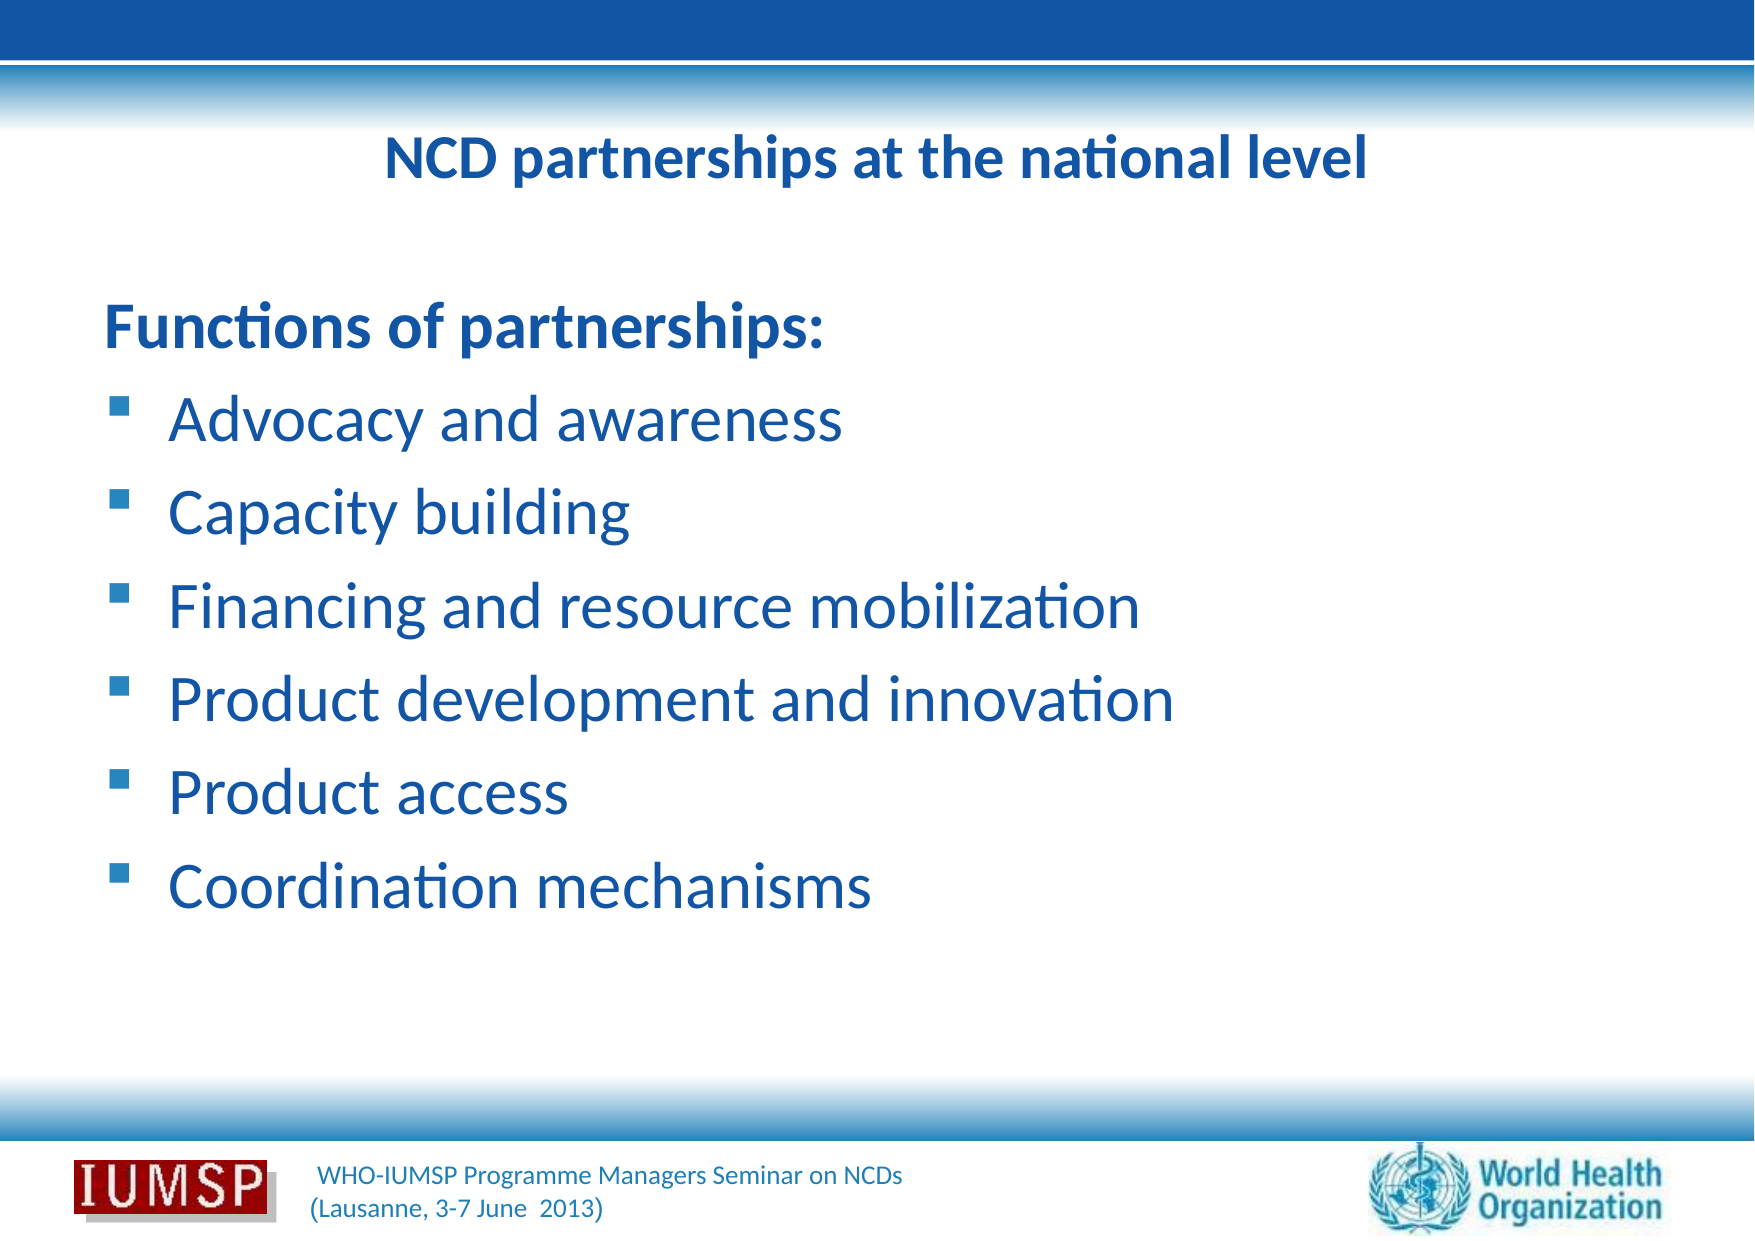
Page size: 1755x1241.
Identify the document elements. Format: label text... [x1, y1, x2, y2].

picture [74, 1160, 267, 1214]
list Functions of partnerships: Advocacy and awareness Capacity building Financing and resource mobilization Product development and innovation Product access Coordination mechanisms [87, 272, 1667, 1092]
picture [1368, 1142, 1672, 1236]
title NCD partnerships at the national level [87, 49, 1667, 257]
